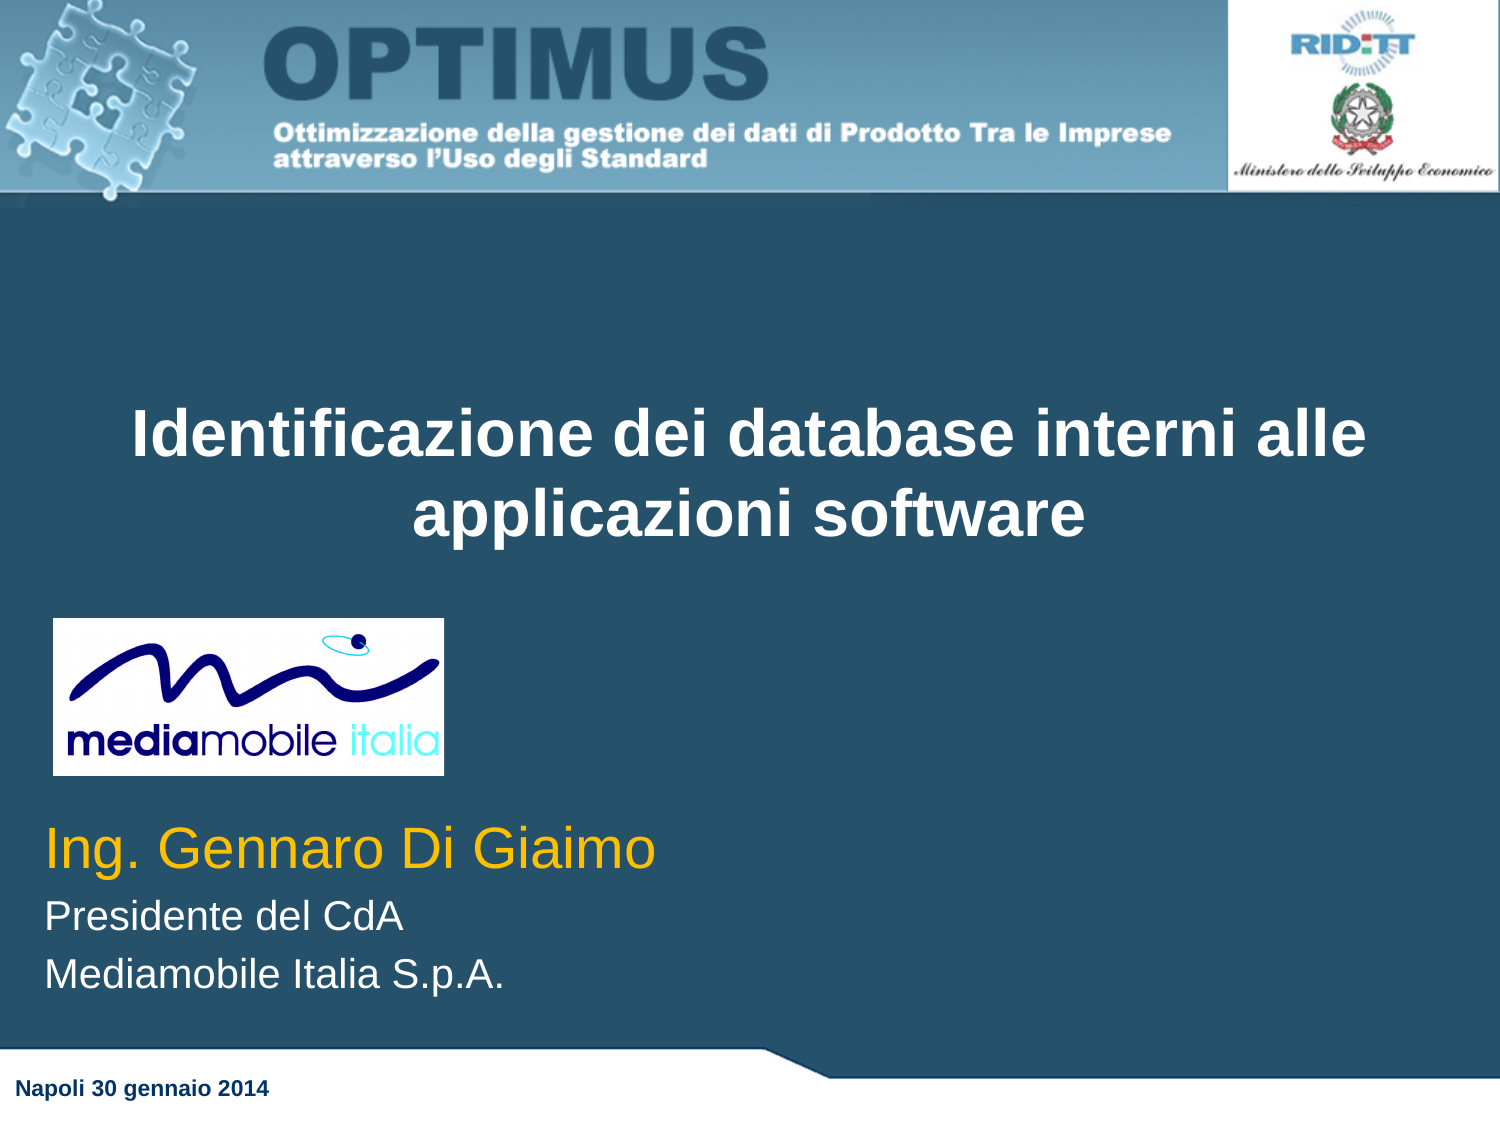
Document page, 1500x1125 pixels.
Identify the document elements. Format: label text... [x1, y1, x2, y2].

title Identificazione dei database interni alle applicazioni software [112, 349, 1388, 591]
picture [52, 618, 445, 776]
text_box Ing. Gennaro Di Giaimo Presidente del CdA Mediamobile Italia S.p.A. [29, 802, 785, 976]
picture [0, 1020, 1500, 1125]
picture [0, 0, 1500, 208]
footer Napoli 30 gennaio 2014 [0, 1066, 774, 1114]
